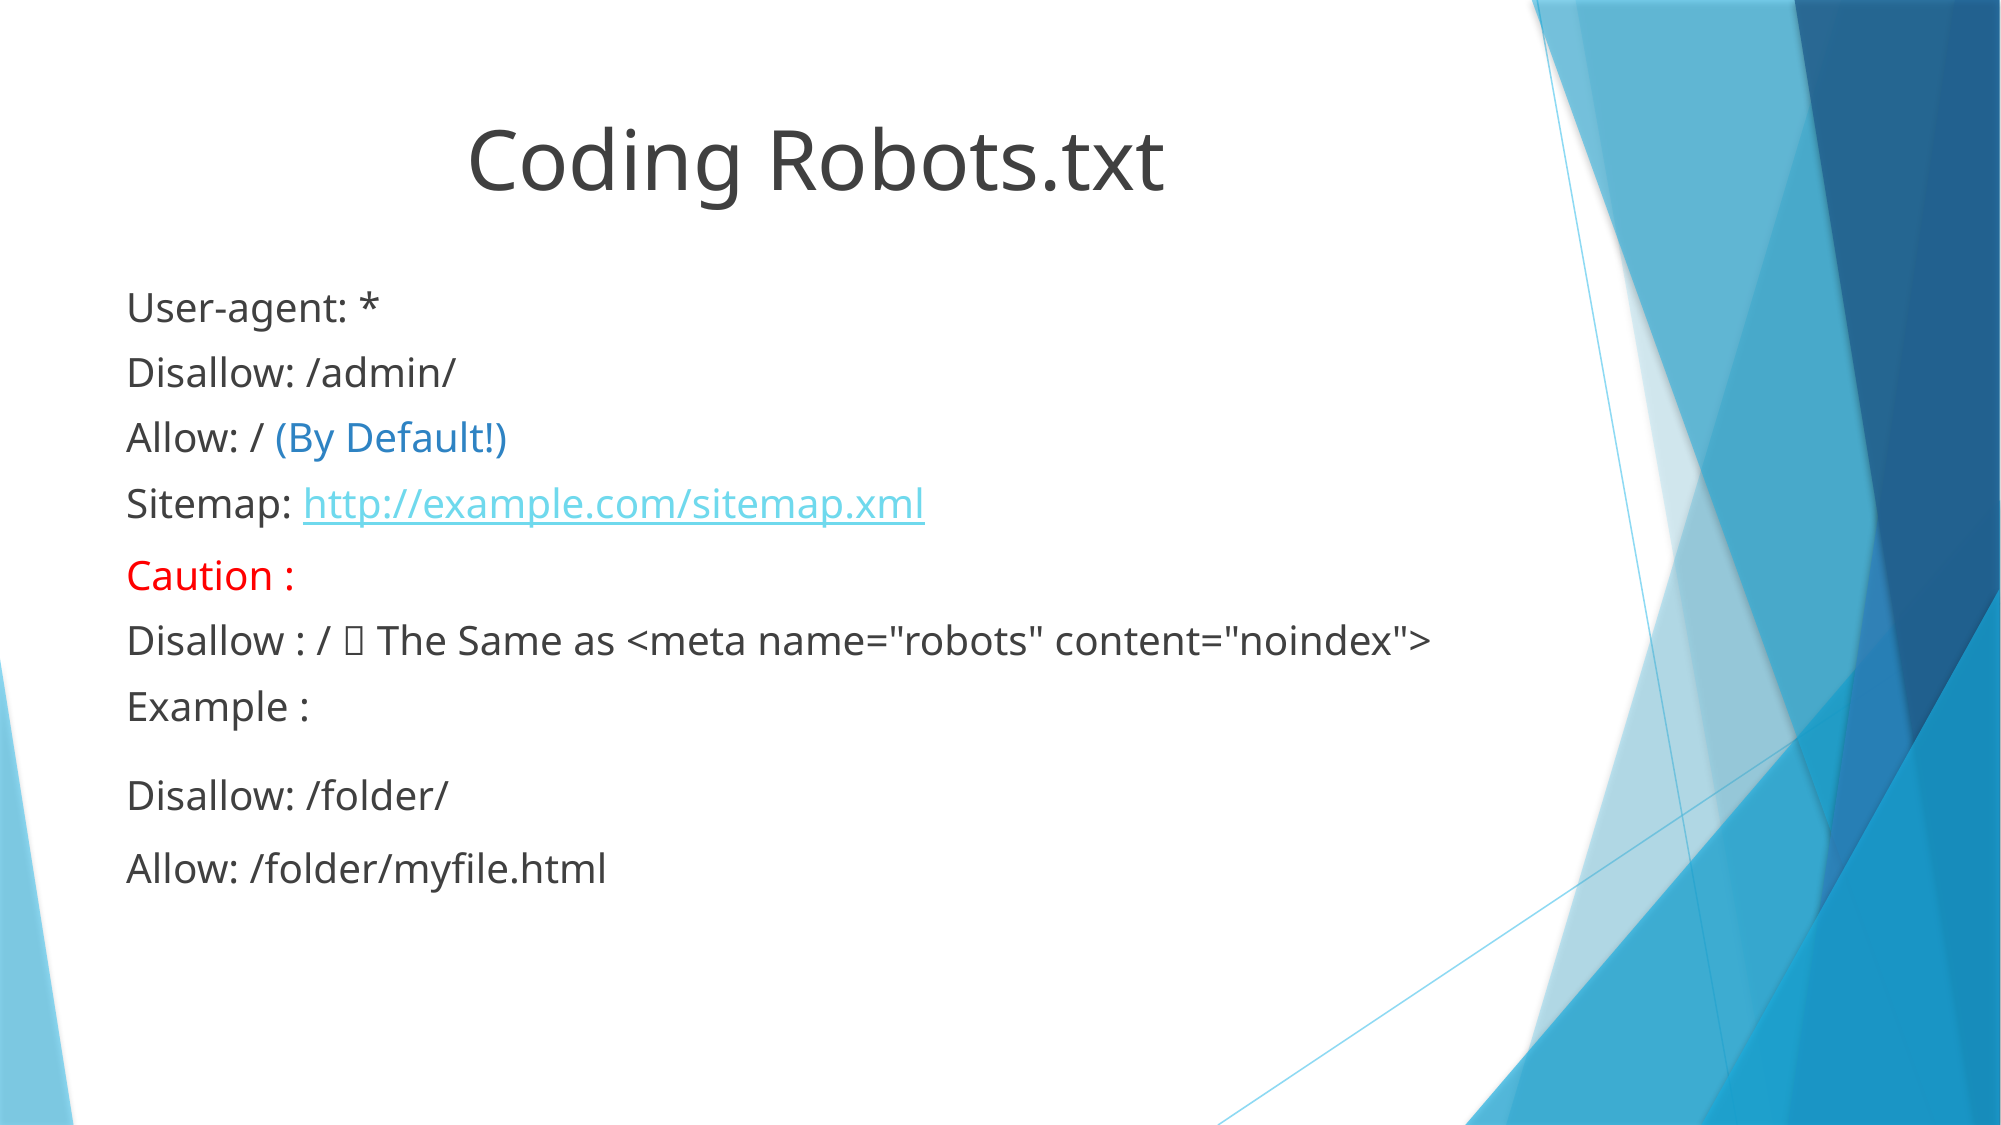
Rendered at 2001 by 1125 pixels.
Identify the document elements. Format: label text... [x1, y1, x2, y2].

list User-agent: * Disallow: /admin/ Allow: / (By Default!) Sitemap: http://example.com/sitemap.xml Caution : Disallow : /  The Same as <meta name="robots" content="noindex"> Example : Disallow: /folder/ Allow: /folder/myfile.html [111, 274, 1522, 911]
title Coding Robots.txt [111, 99, 1522, 222]
